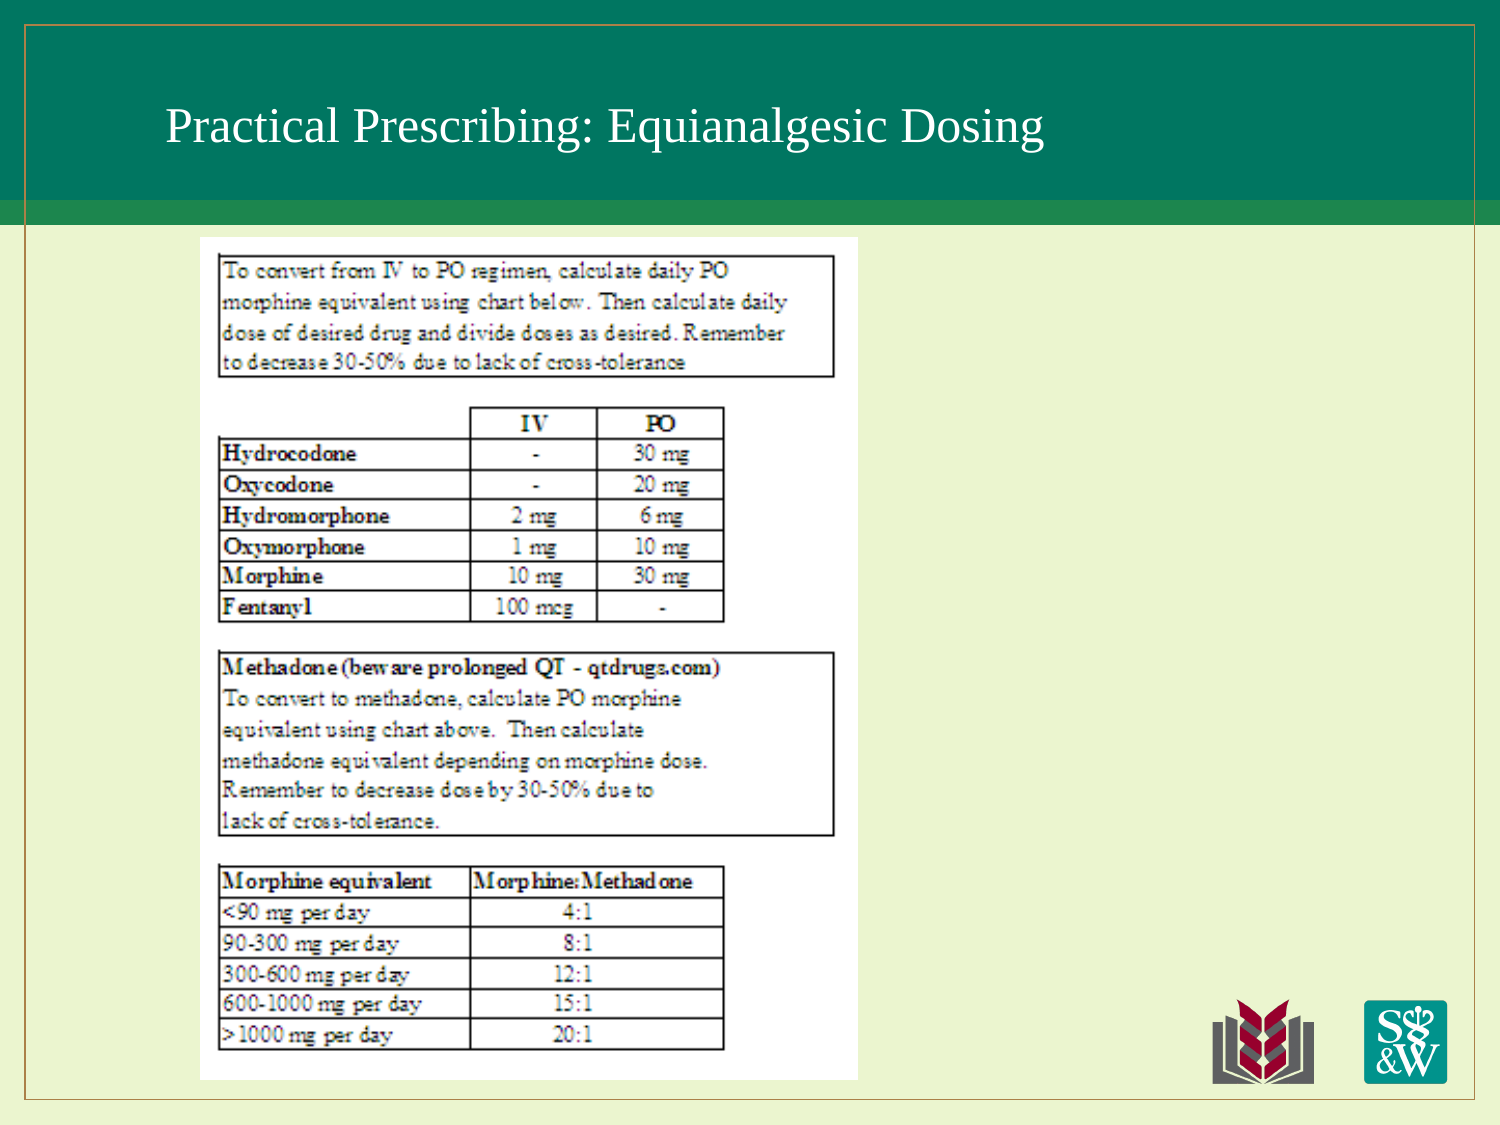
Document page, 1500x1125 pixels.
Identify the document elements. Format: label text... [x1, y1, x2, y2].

picture [1350, 999, 1450, 1084]
picture [1212, 999, 1325, 1084]
title Practical Prescribing: Equianalgesic Dosing [149, 44, 1426, 201]
picture [199, 237, 858, 1080]
